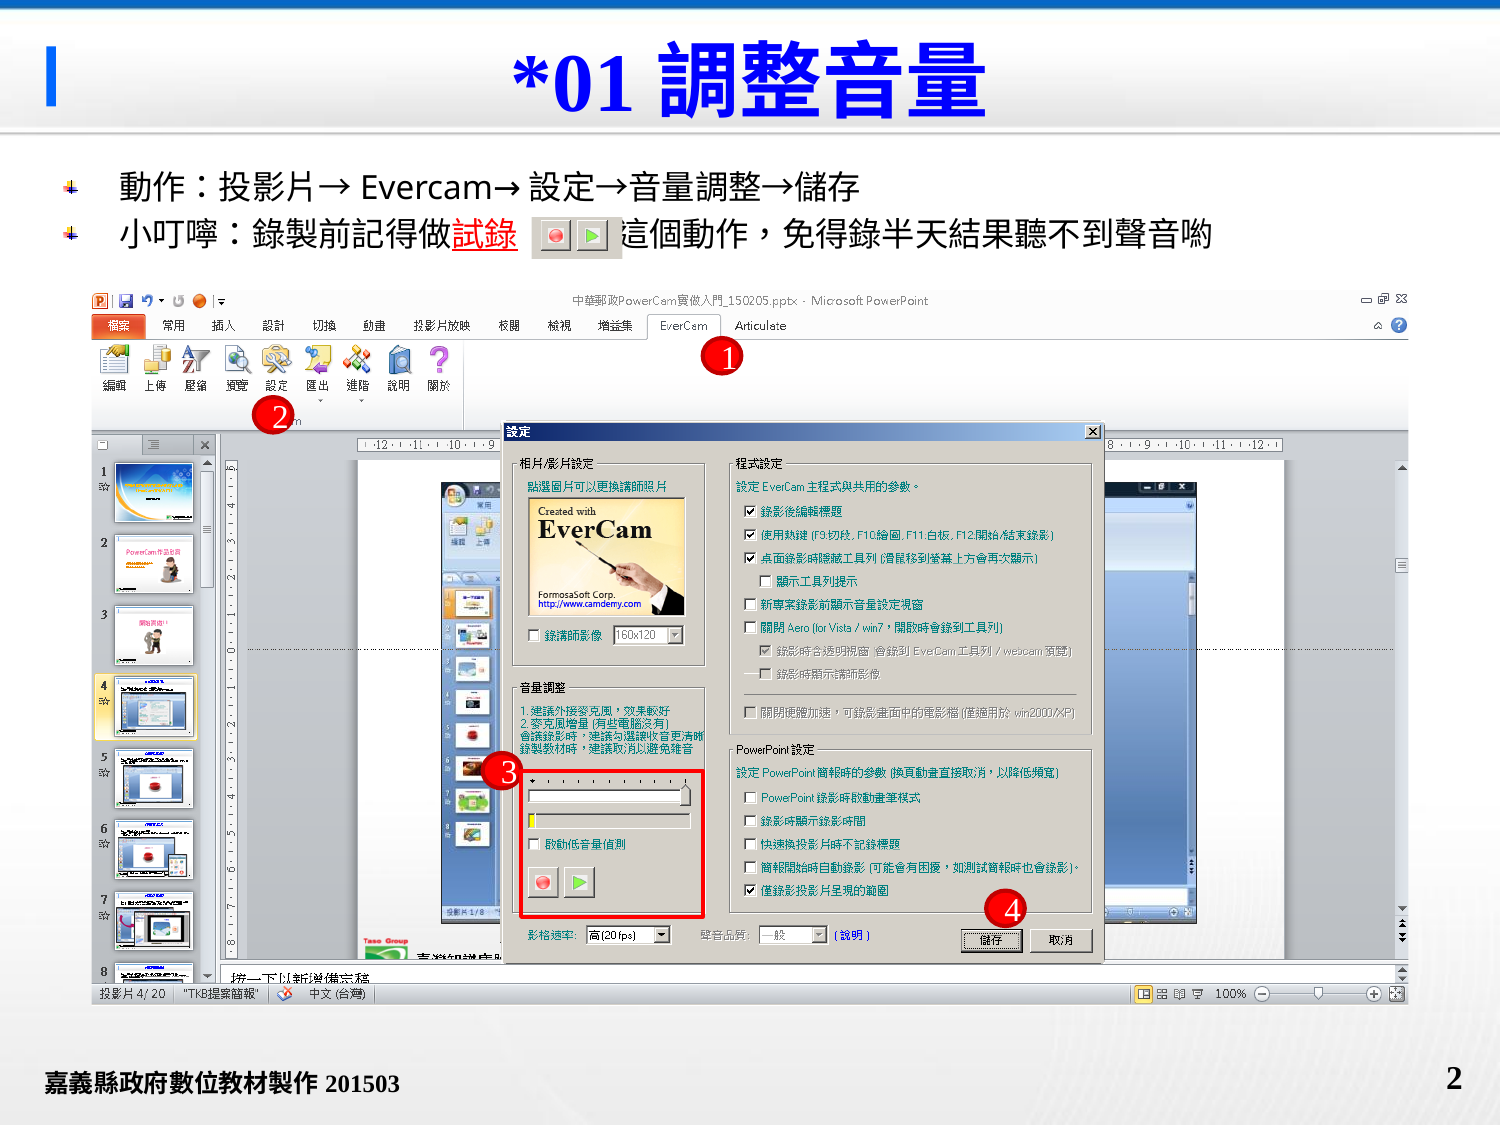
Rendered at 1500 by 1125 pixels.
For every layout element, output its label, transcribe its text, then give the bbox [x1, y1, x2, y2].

picture [0, 149, 1500, 1125]
title *01調整音量 [75, 12, 1425, 143]
slide_number 2 [1127, 1046, 1478, 1106]
picture [0, 0, 1500, 139]
list 動作：投影片→Evercam→設定→音量調整→儲存 小叮嚀：錄製前記得做試錄 這個動作，免得錄半天結果聽不到聲音喲 [48, 158, 1425, 1005]
